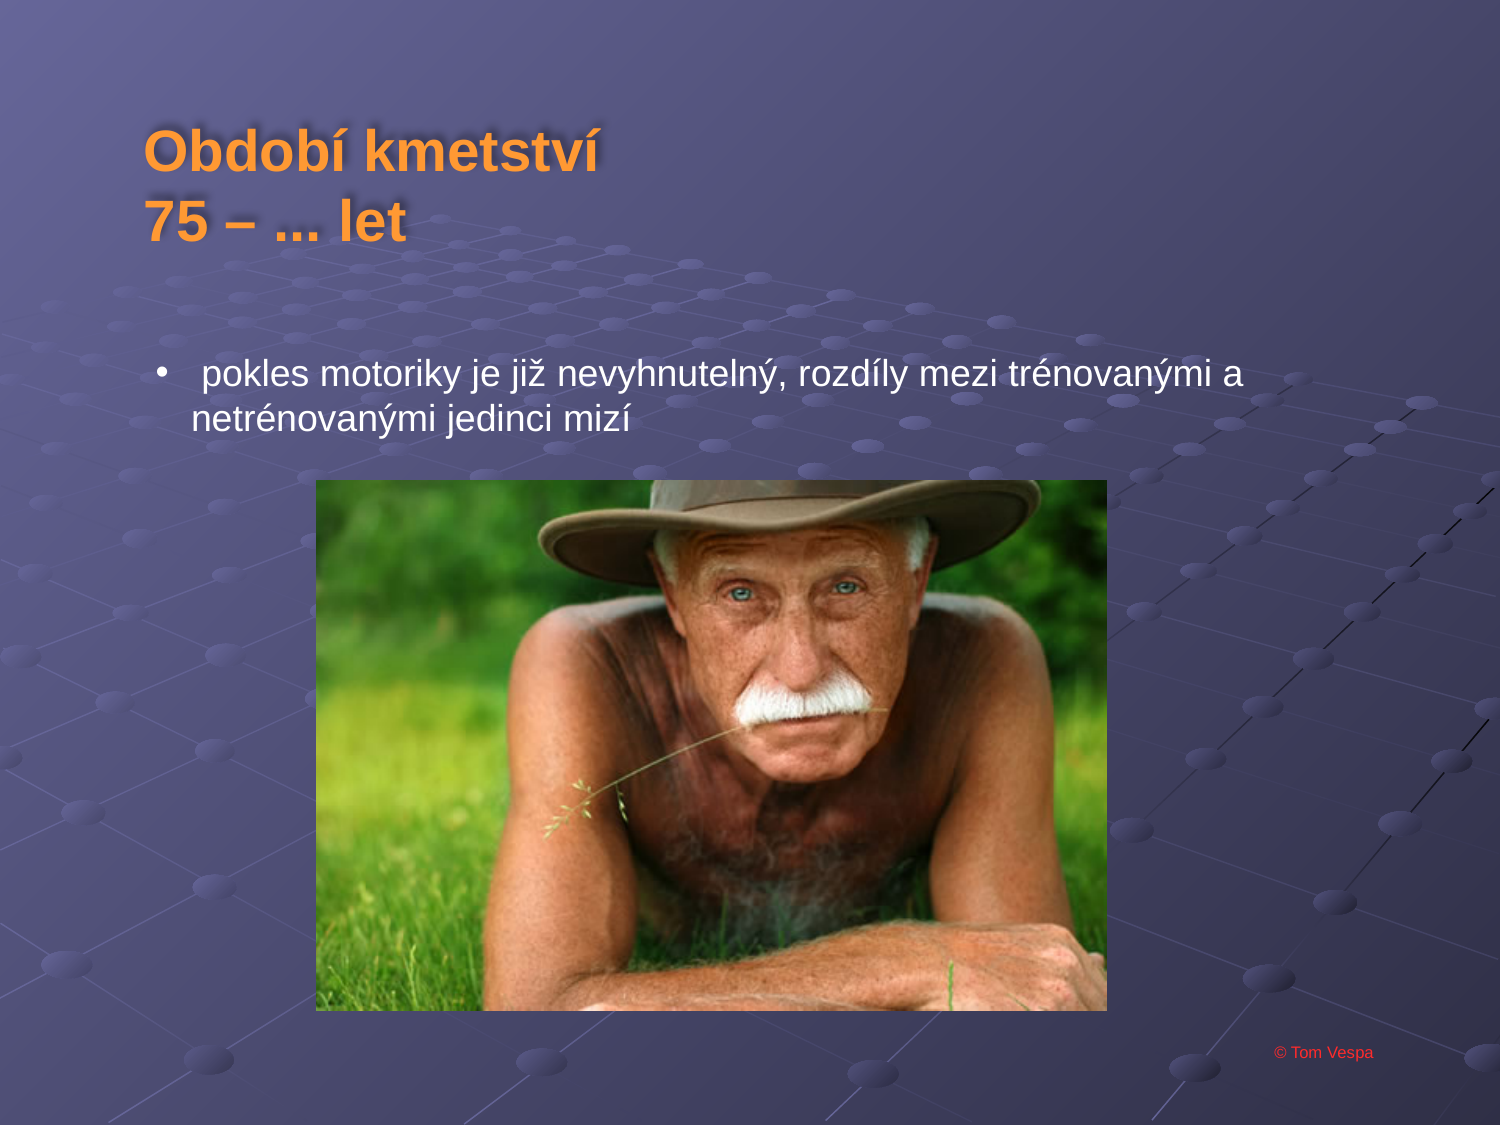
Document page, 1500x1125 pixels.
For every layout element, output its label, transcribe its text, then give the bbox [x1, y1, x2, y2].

text_box © Tom Vespa [1259, 1034, 1389, 1070]
text_box Období kmetství 75 – ... let [128, 105, 844, 261]
picture [316, 480, 1108, 1011]
text_box pokles motoriky je již nevyhnutelný, rozdíly mezi trénovanými a netrénovanými jedinci mizí [140, 341, 1418, 447]
